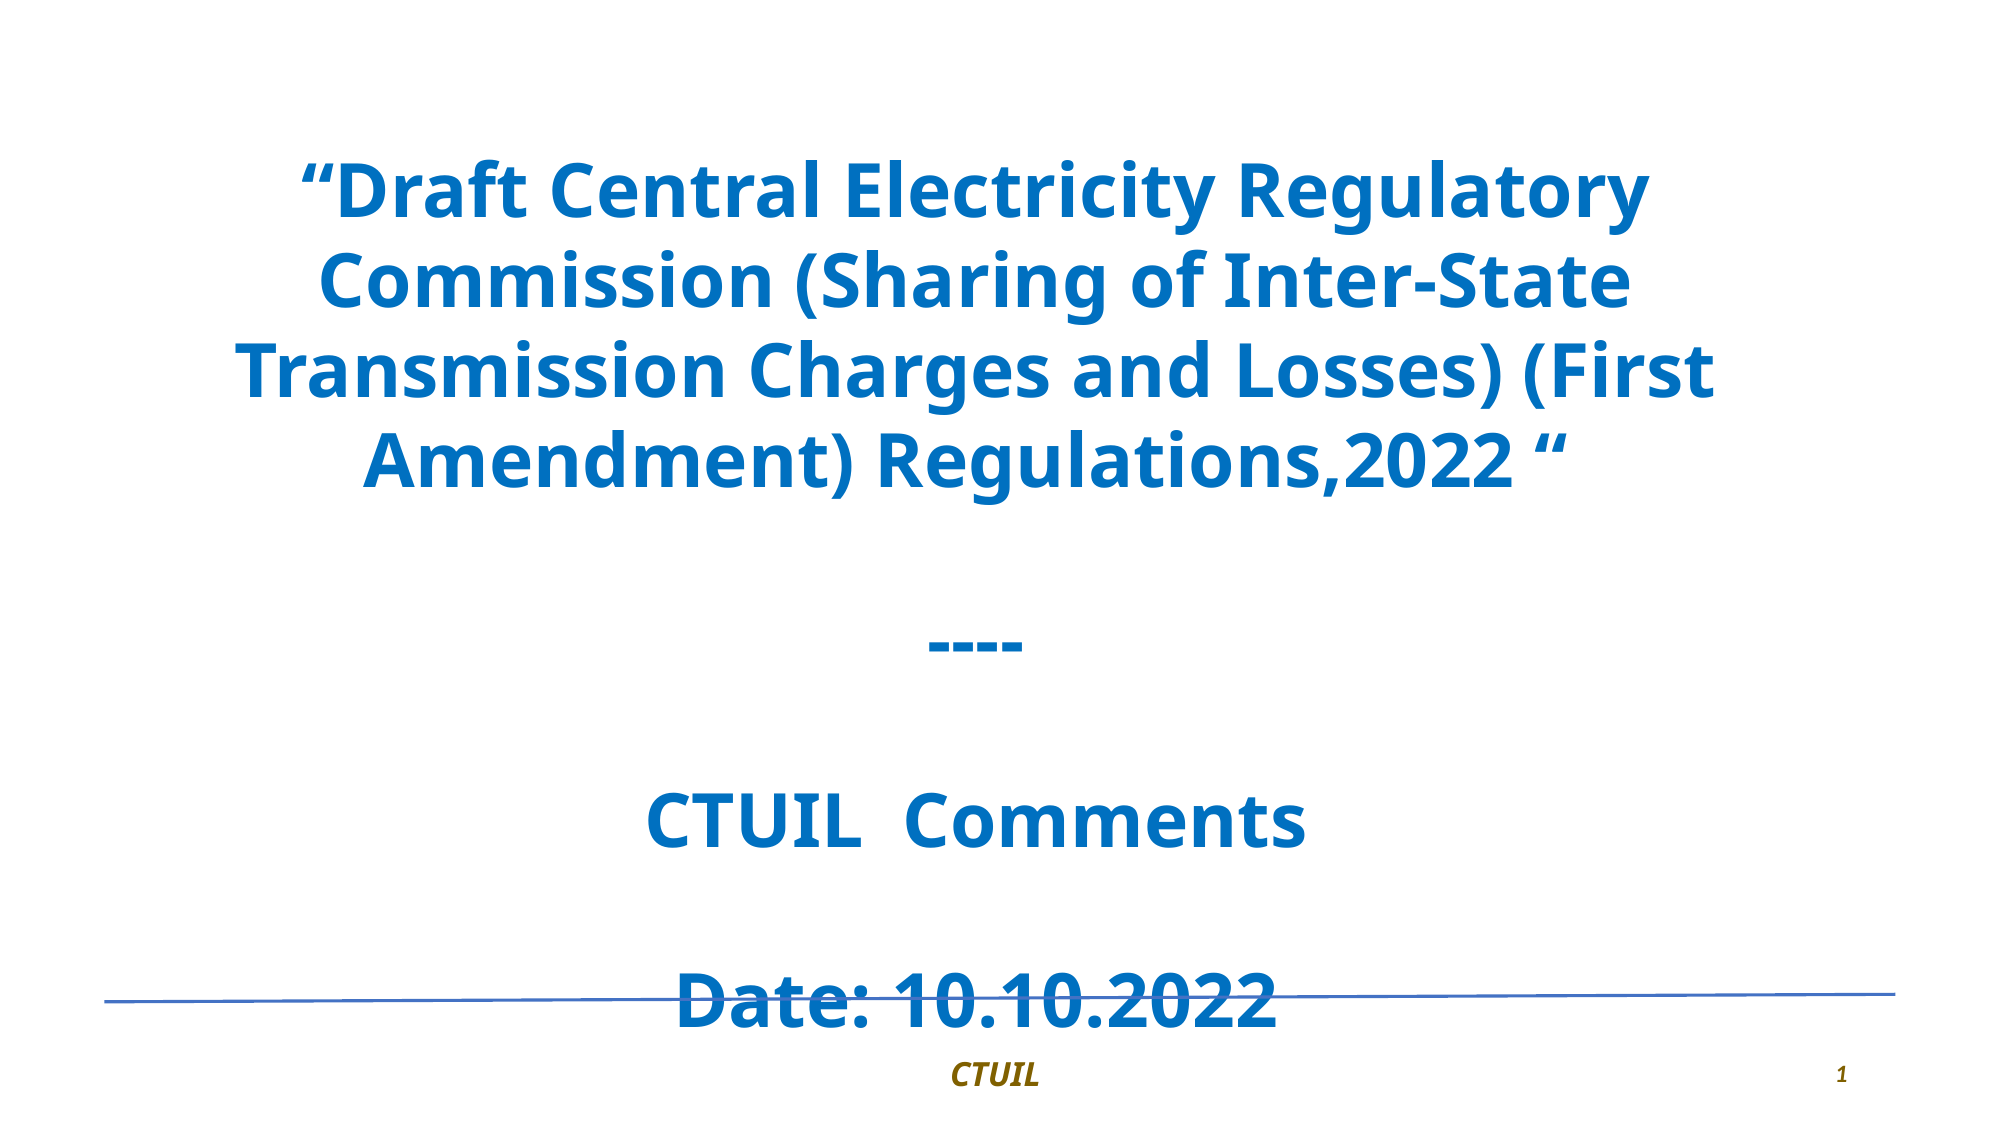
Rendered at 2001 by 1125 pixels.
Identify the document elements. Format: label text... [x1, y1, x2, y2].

footer CTUIL [662, 1042, 1338, 1103]
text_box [104, 994, 1896, 1002]
text_box “Draft Central Electricity Regulatory Commission (Sharing of Inter-State Transmission Charges and Losses) (First Amendment) Regulations,2022 “ ---- CTUIL Comments Date: 10.10.2022 [61, 52, 1889, 1043]
slide_number 1 [1412, 1042, 1863, 1103]
